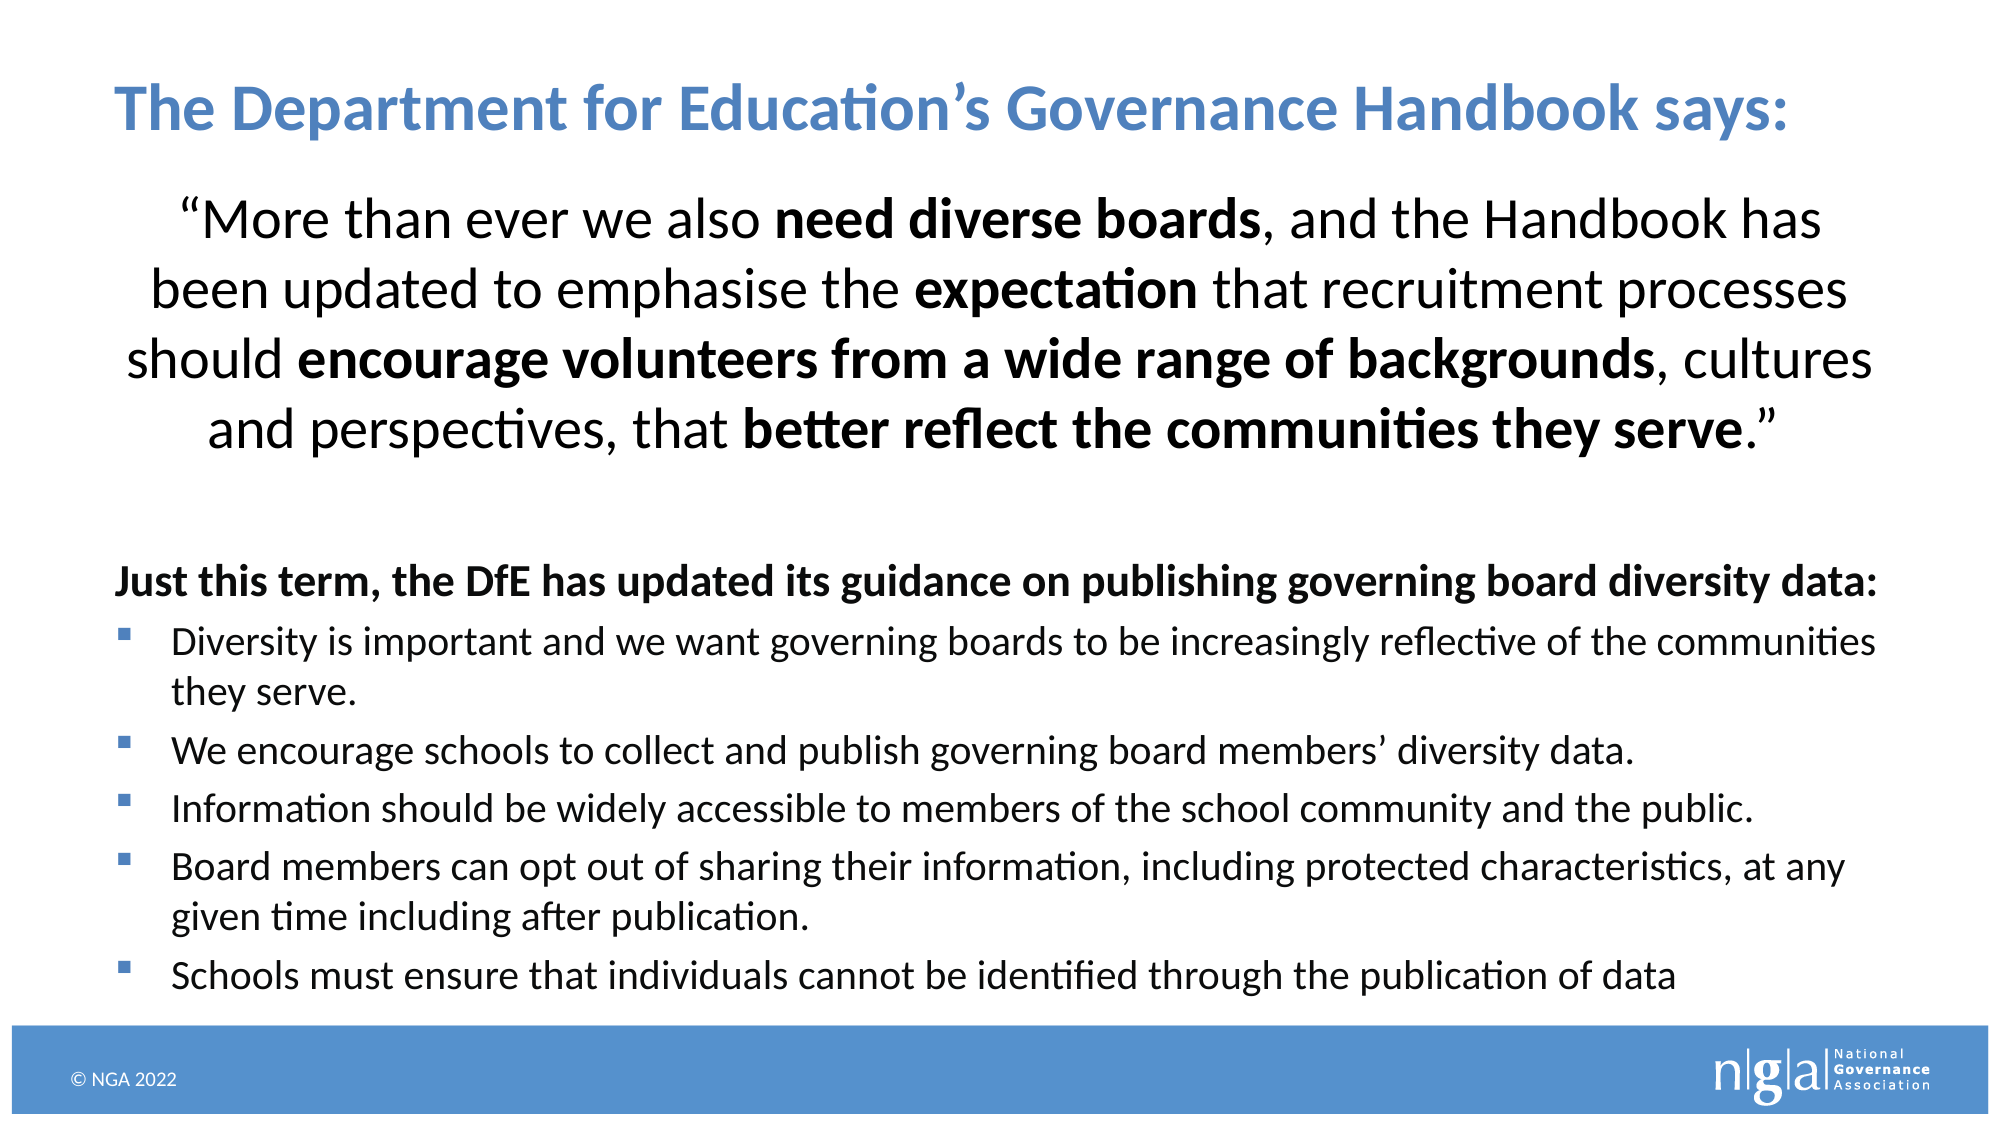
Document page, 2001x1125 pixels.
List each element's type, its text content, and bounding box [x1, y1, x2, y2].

title The Department for Education’s Governance Handbook says: [99, 56, 1900, 172]
picture [0, 1011, 1999, 1125]
list “More than ever we also need diverse boards, and the Handbook has been updated to emphasise the expectation that recruitment processes should encourage volunteers from a wide range of backgrounds, cultures and perspectives, that better reflect the communities they serve.” Just this term, the DfE has updated its guidance on publishing governing board diversity data: Diversity is important and we want governing boards to be increasingly reflective of the communities they serve. We encourage schools to collect and publish governing board members’ diversity data. Information should be widely accessible to members of the school community and the public. Board members can opt out of sharing their information, including protected characteristics, at any given time including after publication. Schools must ensure that individuals cannot be identified through the publication of data [99, 172, 1900, 994]
